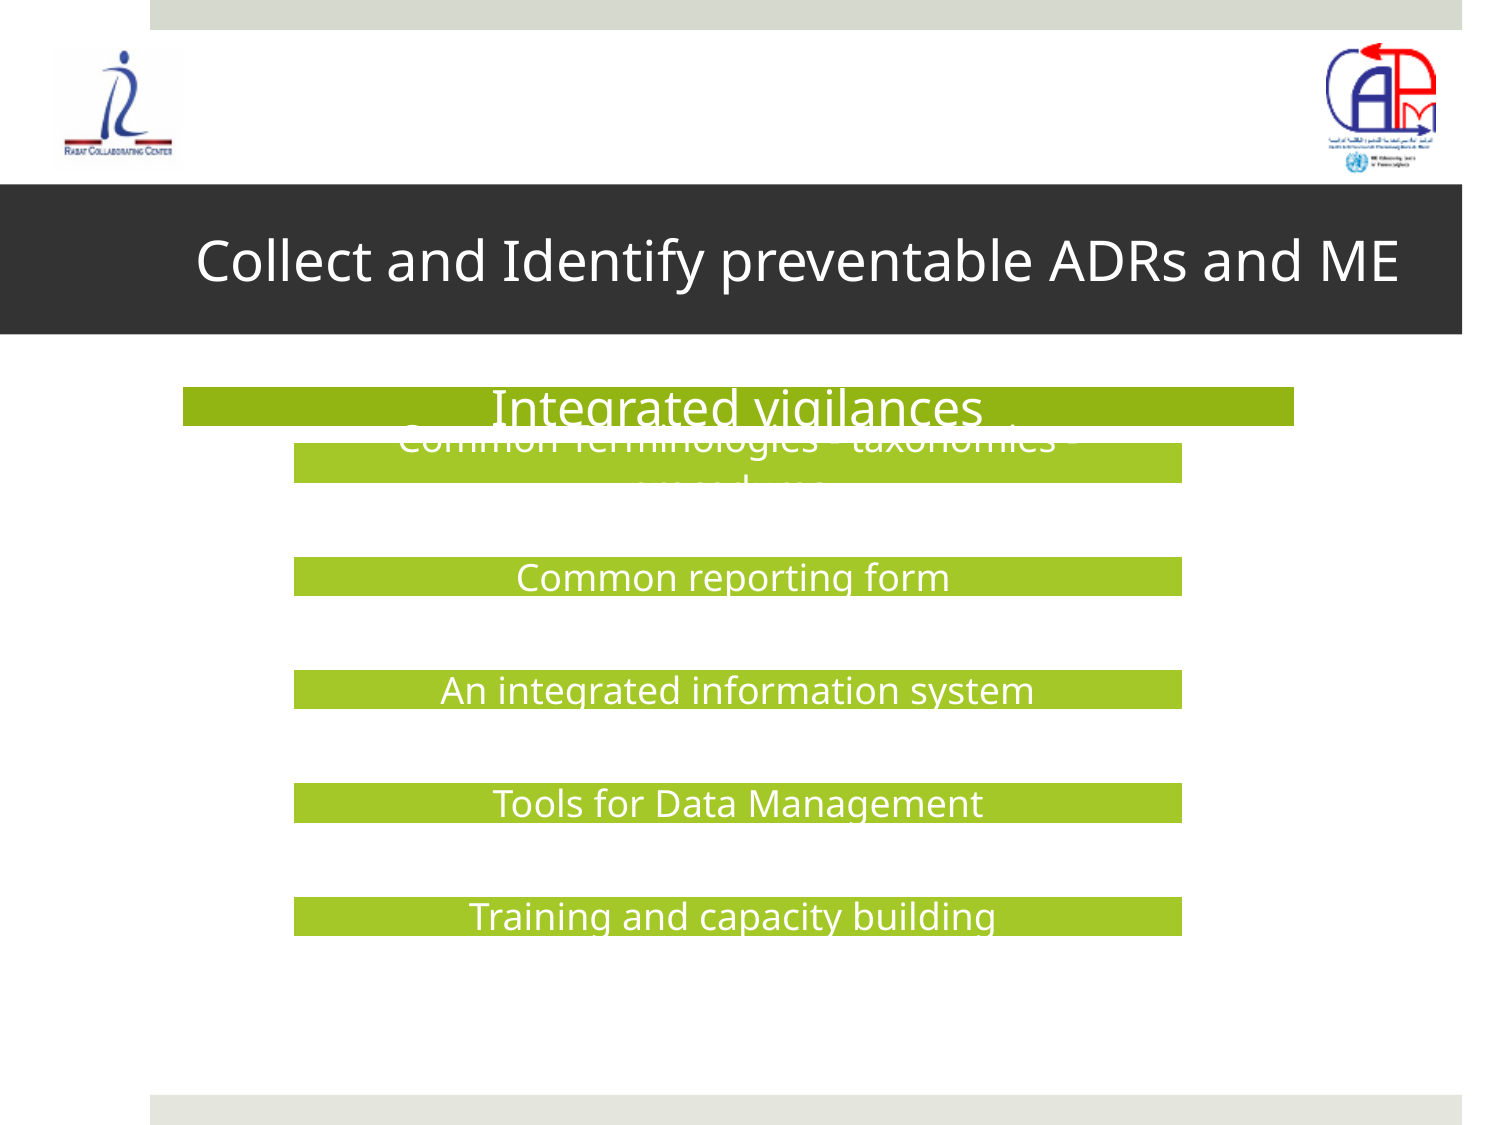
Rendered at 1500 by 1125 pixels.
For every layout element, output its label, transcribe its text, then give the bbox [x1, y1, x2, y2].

picture [50, 48, 184, 172]
title Collect and Identify preventable ADRs and ME [0, 184, 1463, 335]
picture [1274, 42, 1488, 174]
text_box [40, 384, 1436, 1052]
